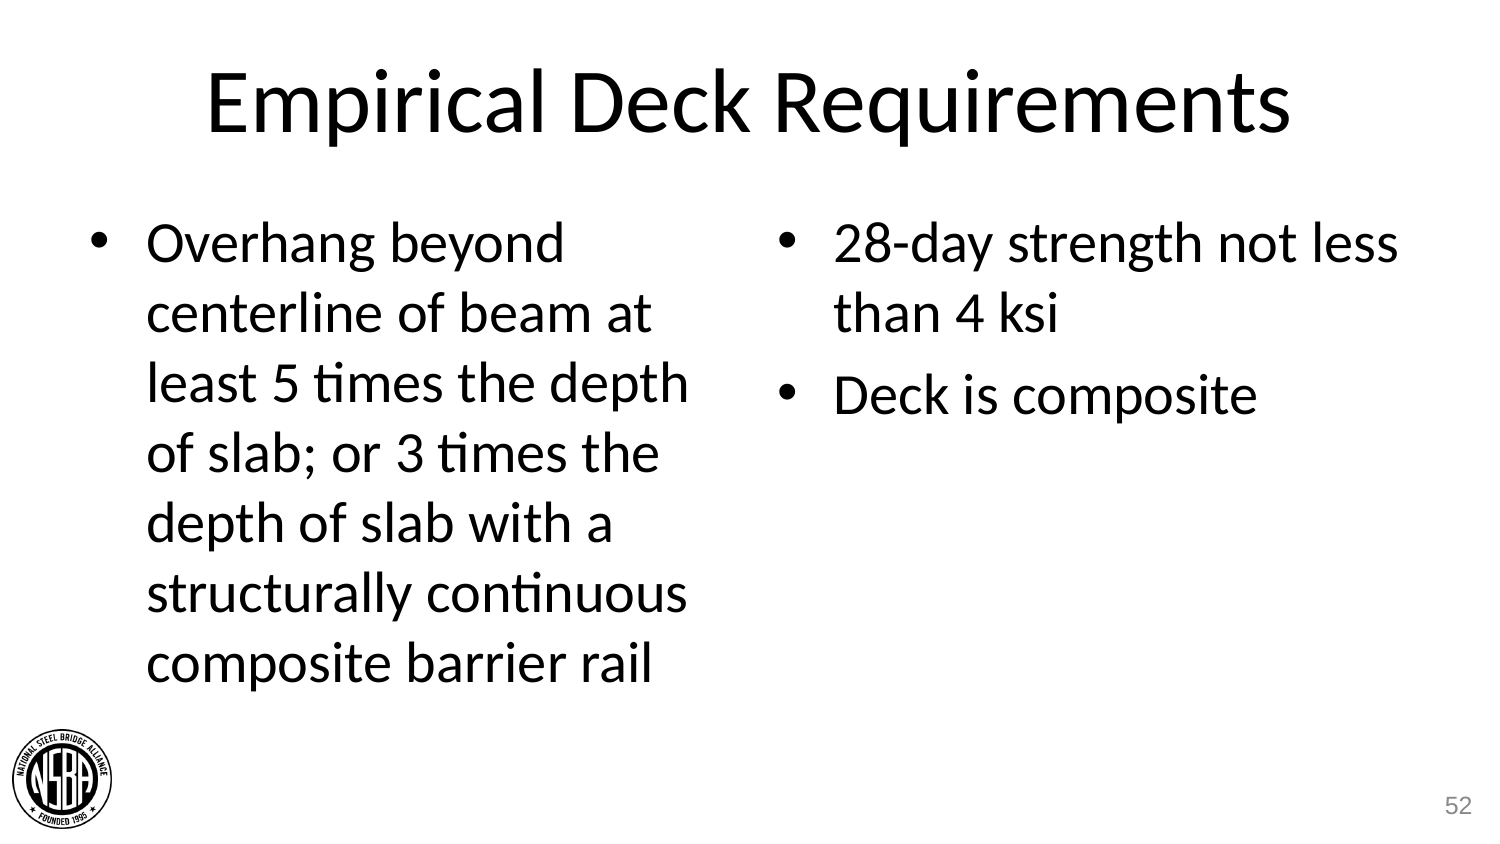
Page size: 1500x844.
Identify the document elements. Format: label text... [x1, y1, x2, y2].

list 28-day strength not less than 4 ksi Deck is composite [762, 196, 1425, 754]
picture [12, 729, 112, 829]
title Empirical Deck Requirements [75, 33, 1425, 175]
slide_number 52 [1137, 782, 1488, 828]
list Overhang beyond centerline of beam at least 5 times the depth of slab; or 3 times the depth of slab with a structurally continuous composite barrier rail [75, 196, 738, 754]
